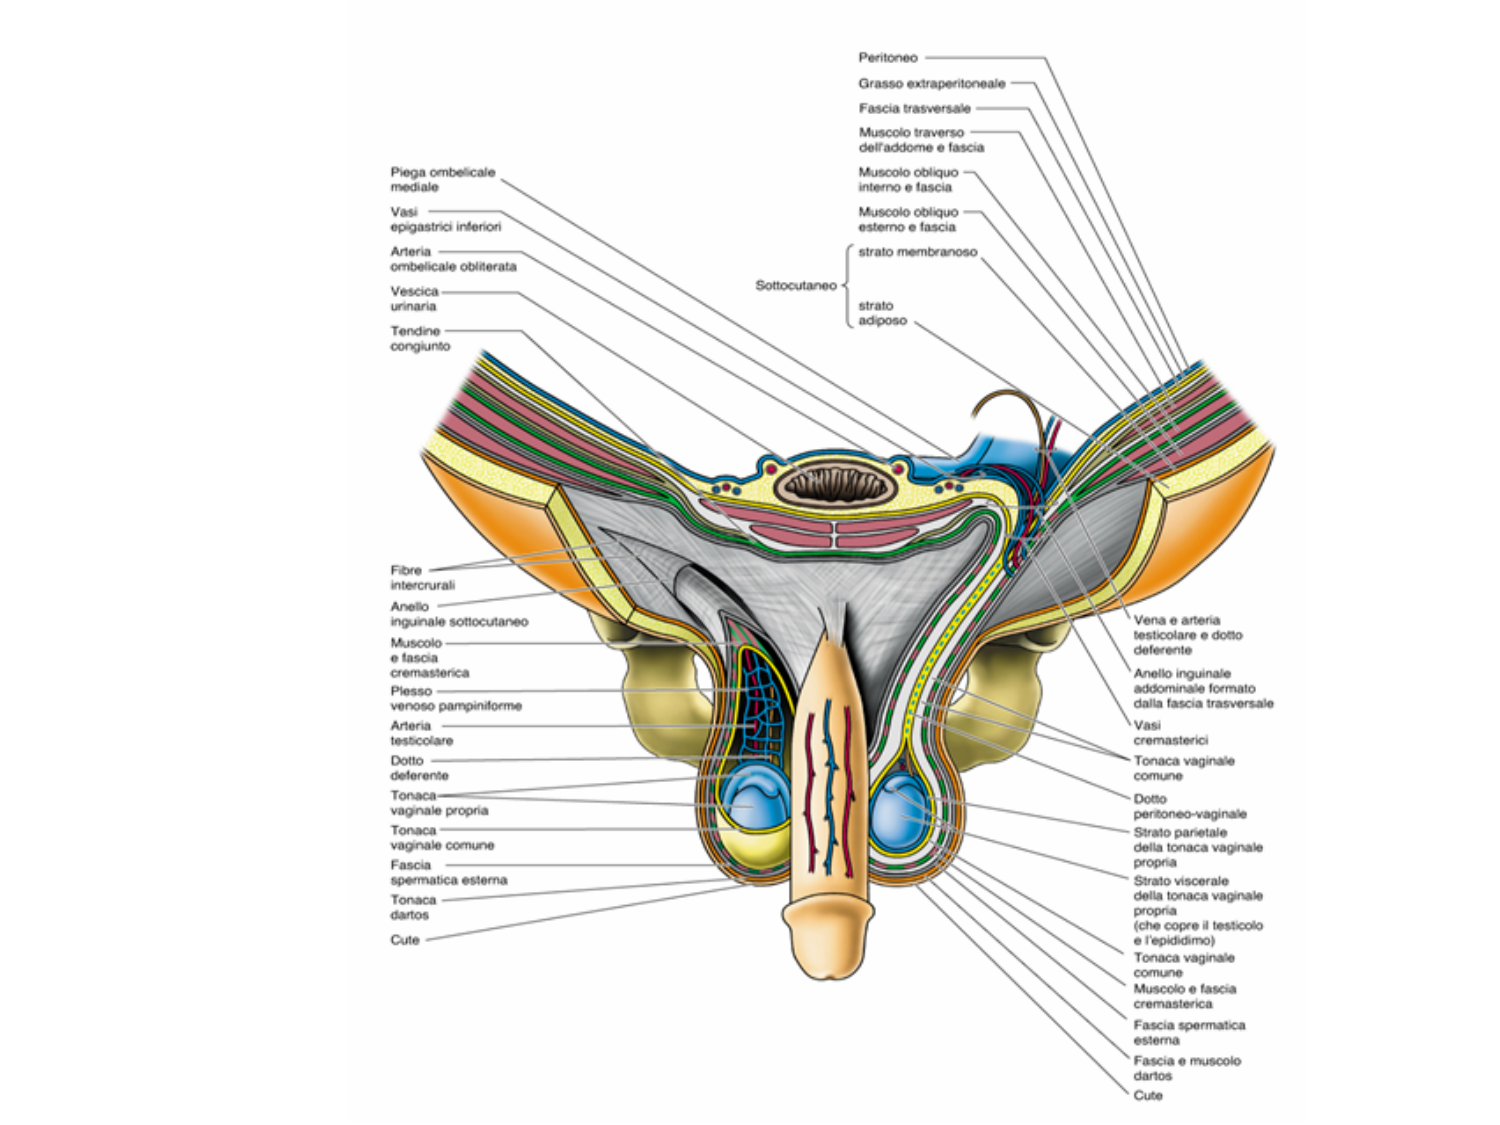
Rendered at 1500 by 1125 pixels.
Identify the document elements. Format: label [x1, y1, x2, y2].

picture [348, 0, 1308, 1124]
